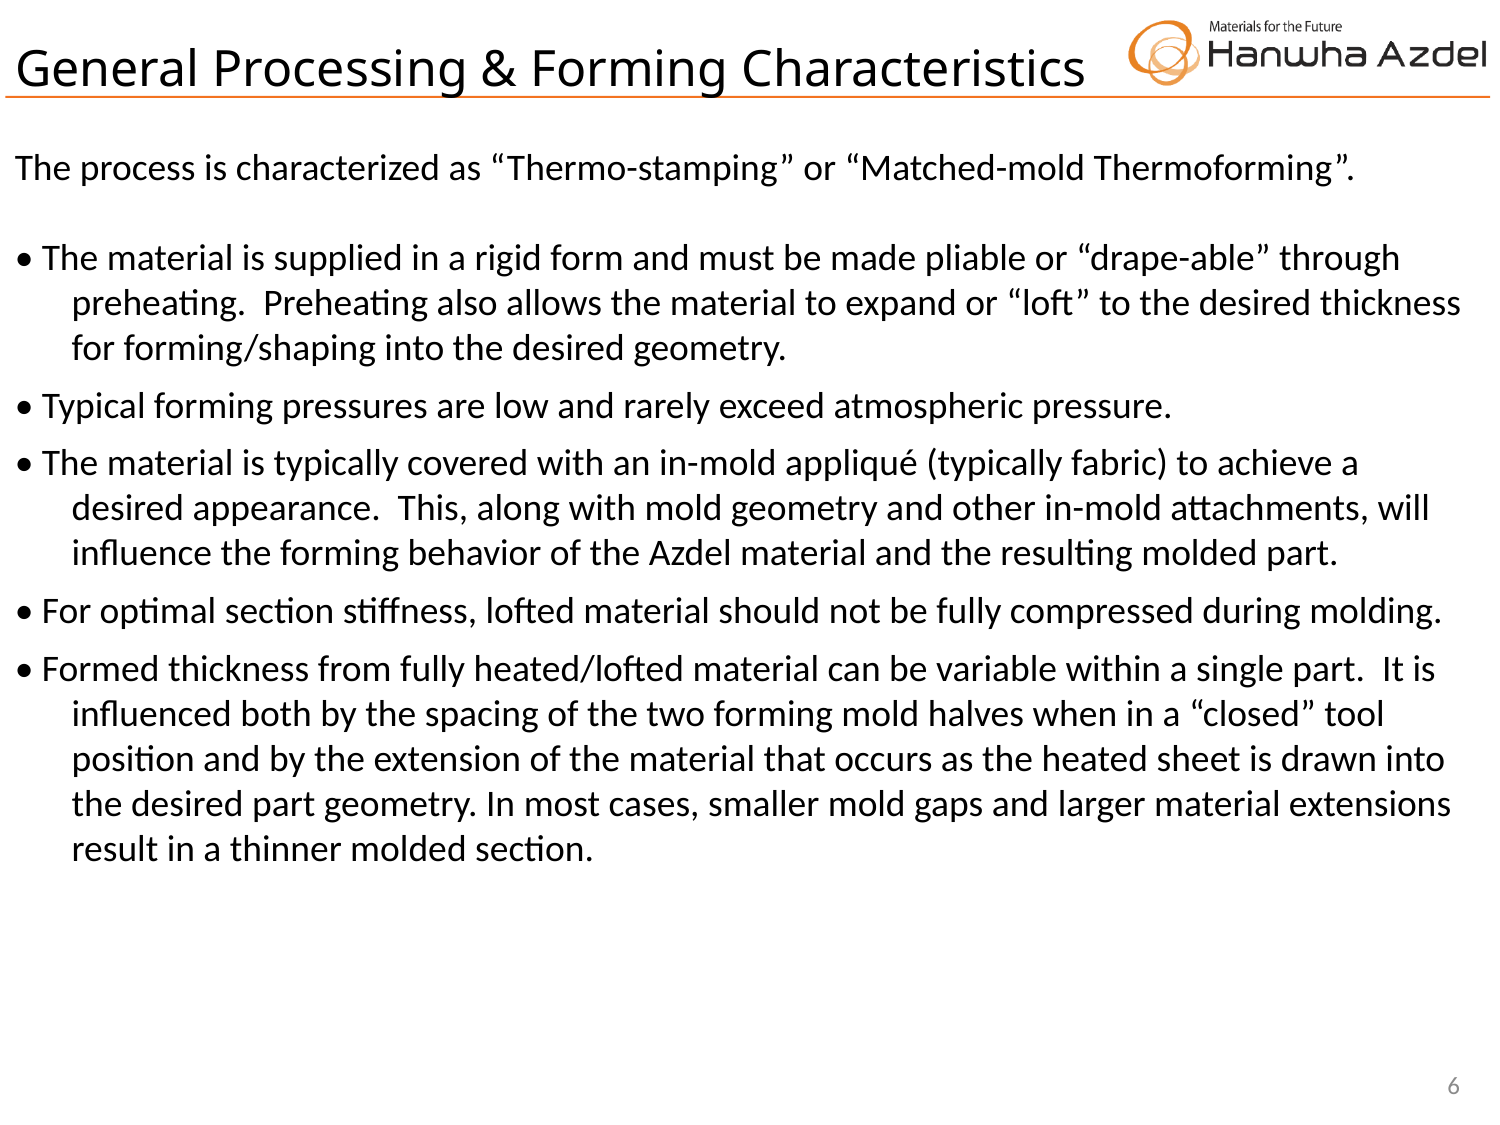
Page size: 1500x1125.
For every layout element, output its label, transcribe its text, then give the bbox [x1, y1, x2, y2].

text_box The process is characterized as “Thermo-stamping” or “Matched-mold Thermoforming”. • The material is supplied in a rigid form and must be made pliable or “drape-able” through preheating. Preheating also allows the material to expand or “loft” to the desired thickness for forming/shaping into the desired geometry. • Typical forming pressures are low and rarely exceed atmospheric pressure. • The material is typically covered with an in-mold appliqué (typically fabric) to achieve a desired appearance. This, along with mold geometry and other in-mold attachments, will influence the forming behavior of the Azdel material and the resulting molded part. • For optimal section stiffness, lofted material should not be fully compressed during molding. • Formed thickness from fully heated/lofted material can be variable within a single part. It is influenced both by the spacing of the two forming mold halves when in a “closed” tool position and by the extension of the material that occurs as the heated sheet is drawn into the desired part geometry. In most cases, smaller mold gaps and larger material extensions result in a thinner molded section. [0, 136, 1500, 920]
picture [1125, 16, 1491, 89]
list General Processing & Forming Characteristics [0, 29, 1126, 112]
slide_number 6 [1125, 1054, 1475, 1115]
